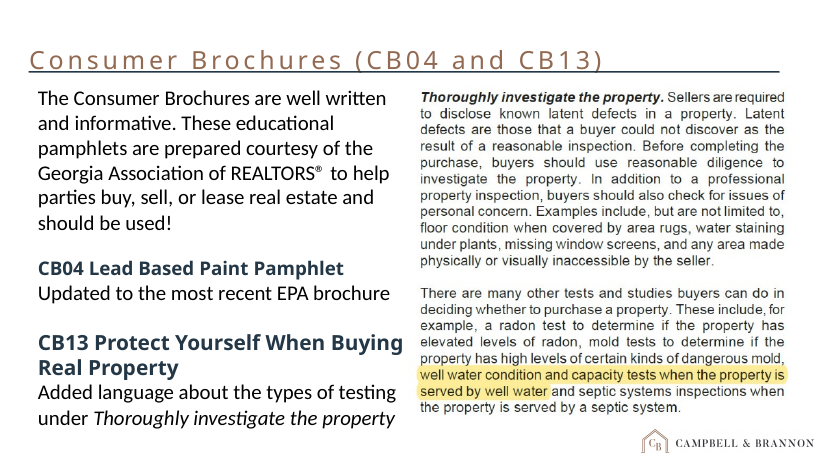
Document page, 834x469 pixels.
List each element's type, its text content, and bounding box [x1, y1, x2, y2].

text_box Consumer Brochures (CB04 and CB13) [29, 33, 780, 71]
text_box The Consumer Brochures are well written and informative. These educational pamphlets are prepared courtesy of the Georgia Association of REALTORS® to help parties buy, sell, or lease real estate and should be used! CB04 Lead Based Paint Pamphlet Updated to the most recent EPA brochure CB13 Protect Yourself When Buying Real Property Added language about the types of testing under Thoroughly investigate the property [37, 84, 405, 469]
picture [641, 429, 815, 453]
picture [408, 84, 792, 419]
